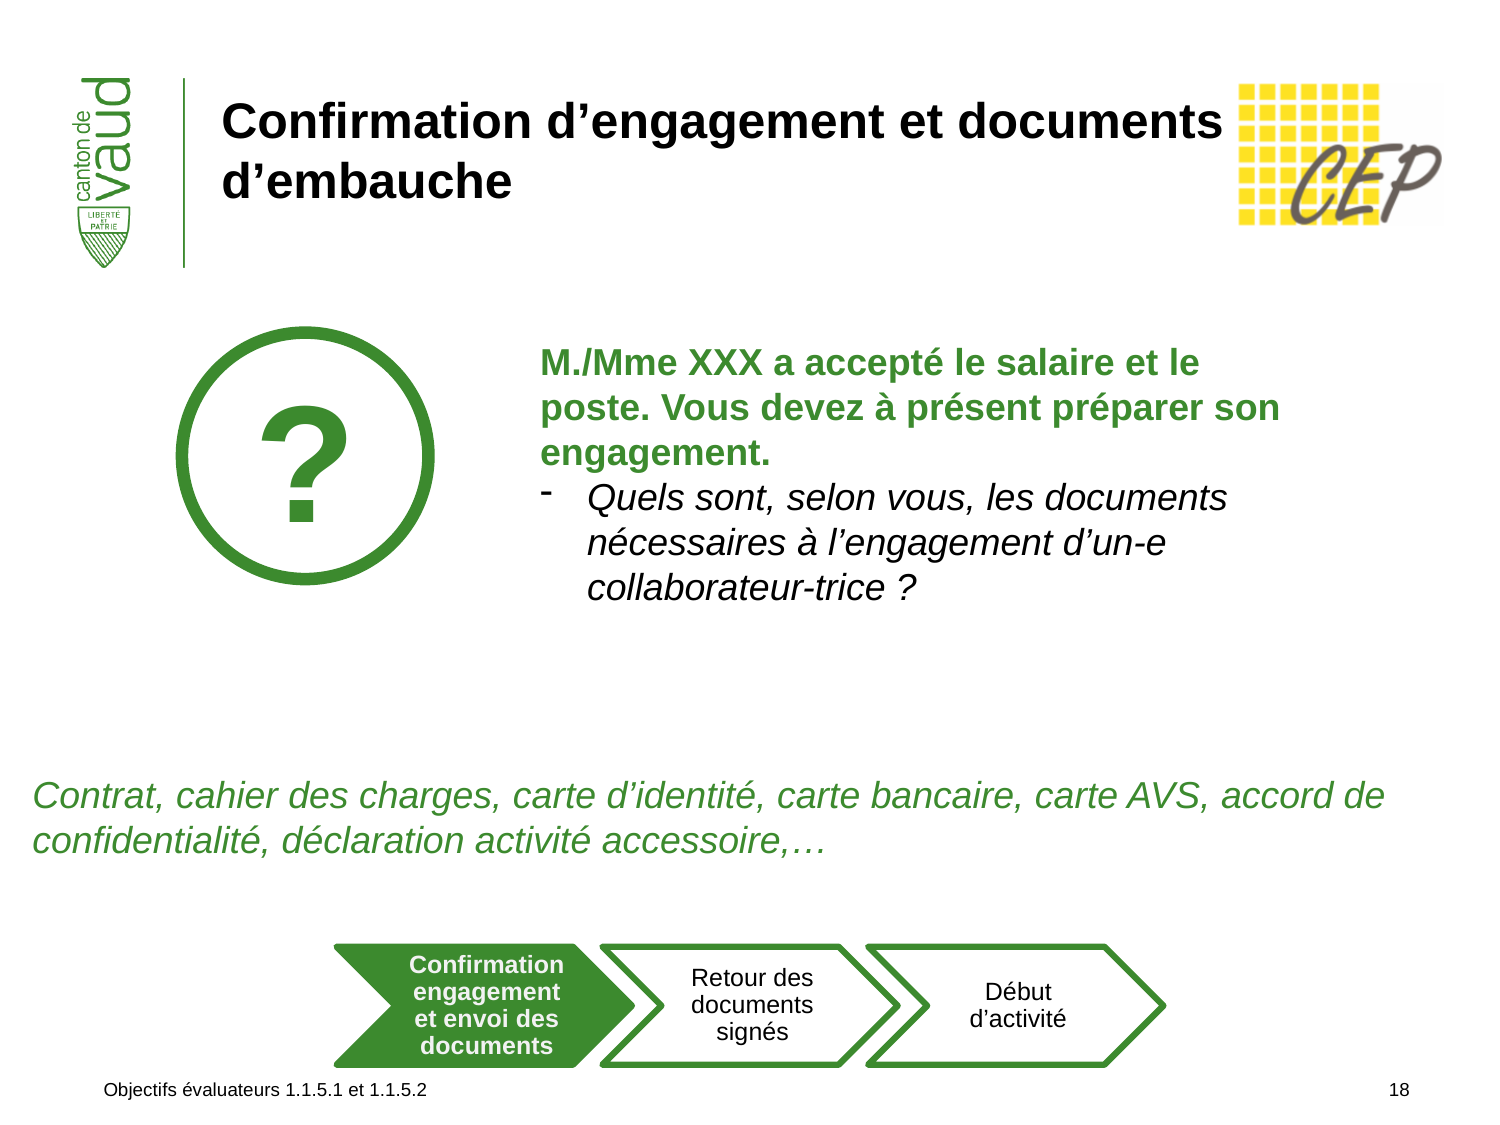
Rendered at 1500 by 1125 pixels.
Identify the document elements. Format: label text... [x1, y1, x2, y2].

picture [72, 78, 185, 268]
slide_number 18 [1352, 1070, 1426, 1103]
picture [1231, 77, 1448, 231]
footer Objectifs évaluateurs 1.1.5.1 et 1.1.5.2 [88, 1070, 335, 1103]
title Confirmation d’engagement et documents d’embauche [206, 90, 1225, 206]
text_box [181, 330, 1319, 619]
text_box Contrat, cahier des charges, carte d’identité, carte bancaire, carte AVS, accord de confidentialité, déclaration activité accessoire,… [17, 763, 1483, 868]
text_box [335, 917, 1164, 1095]
